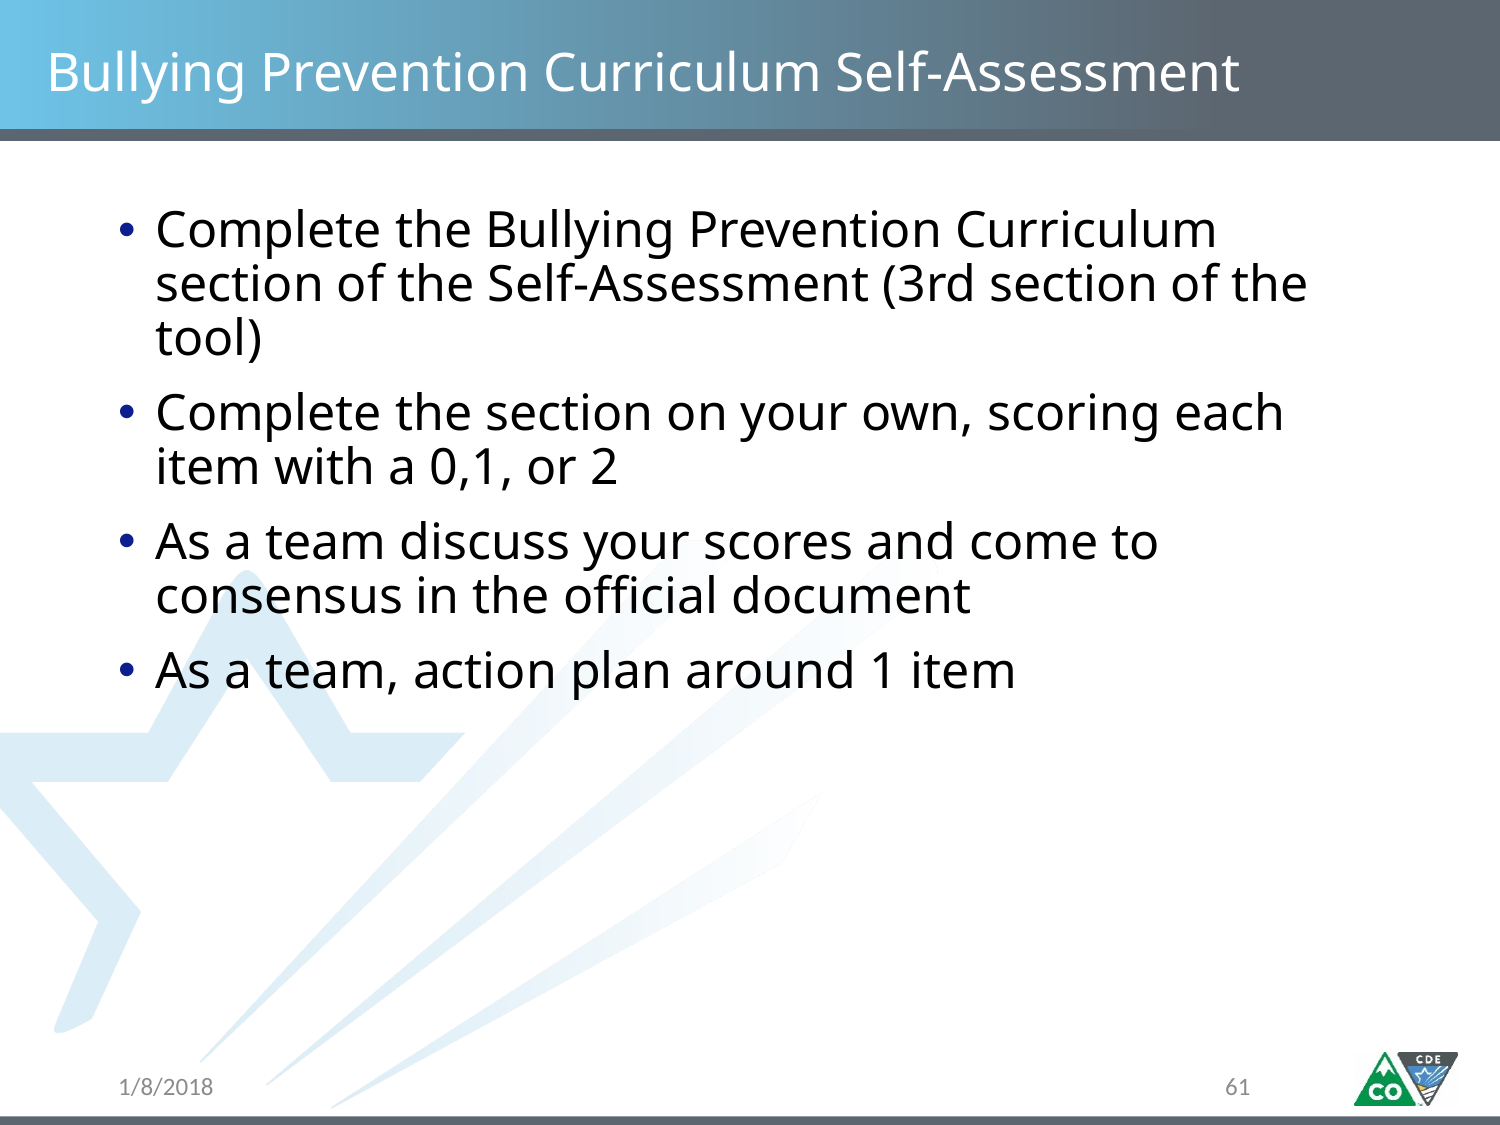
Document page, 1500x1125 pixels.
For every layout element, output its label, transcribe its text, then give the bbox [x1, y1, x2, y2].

list Complete the Bullying Prevention Curriculum section of the Self-Assessment (3rd section of the tool) Complete the section on your own, scoring each item with a 0,1, or 2 As a team discuss your scores and come to consensus in the official document As a team, action plan around 1 item [103, 197, 1397, 1024]
picture [0, 477, 1002, 1116]
text_box Bullying Prevention Curriculum Self-Assessment [31, 31, 1326, 117]
picture [1354, 1052, 1458, 1106]
